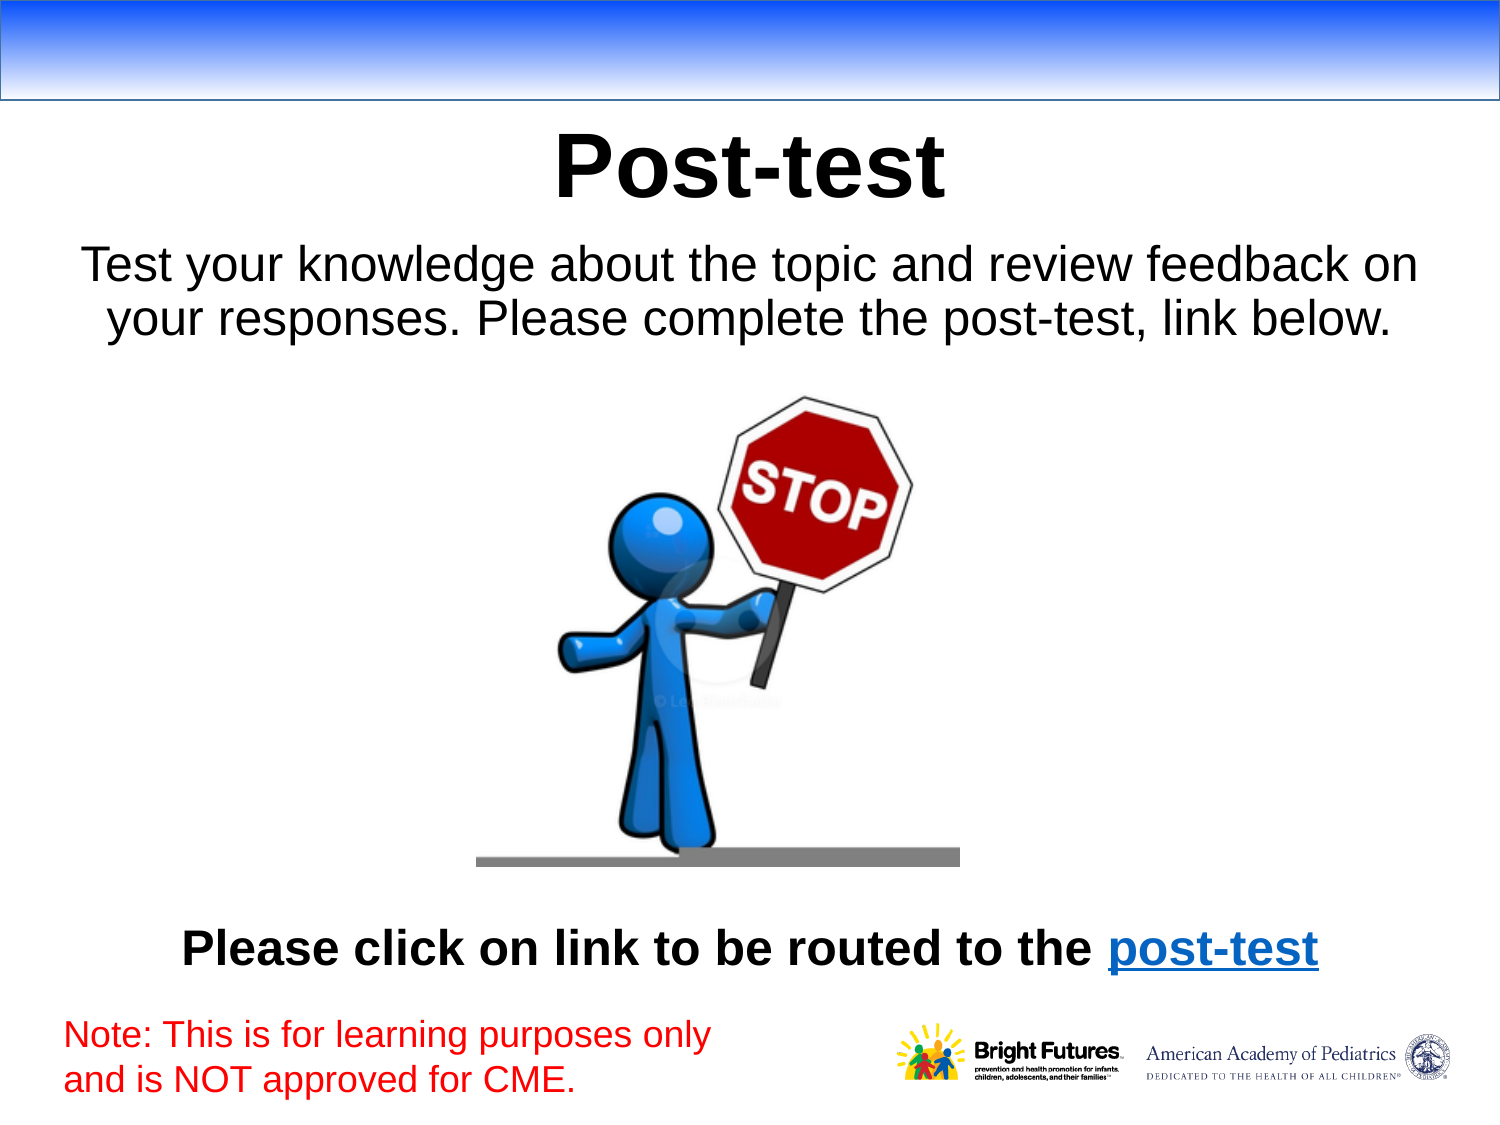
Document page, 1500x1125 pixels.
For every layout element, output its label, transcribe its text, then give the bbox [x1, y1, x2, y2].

picture [476, 383, 960, 867]
list Post-test Test your knowledge about the topic and review feedback on your responses. Please complete the post-test, link below. [60, 110, 1440, 1014]
text_box Note: This is for learning purposes only and is NOT approved for CME. [48, 1003, 750, 1108]
picture [881, 1016, 1450, 1090]
text_box Please click on link to be routed to the post-test [164, 907, 1336, 983]
